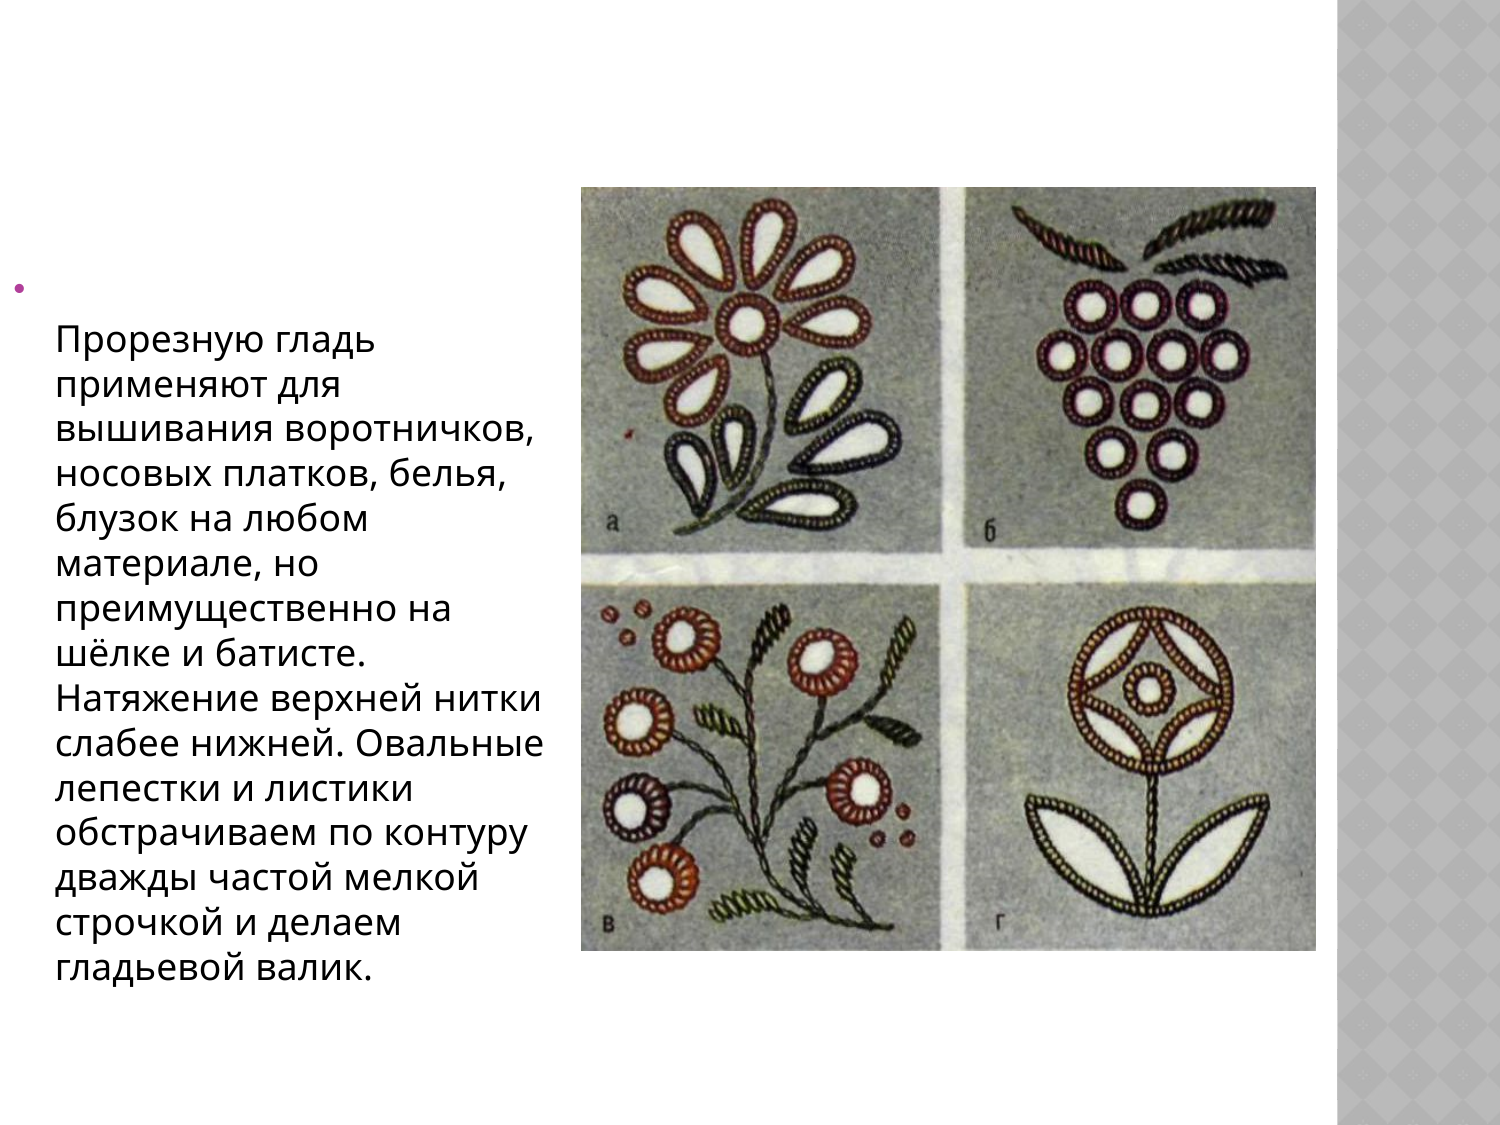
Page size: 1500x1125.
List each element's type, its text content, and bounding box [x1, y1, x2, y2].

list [580, 187, 1316, 952]
list Прорезную гладь применяют для вышивания воротничков, носовых платков, белья, блузок на любом материале, но преимущественно на шёлке и батисте. Натяжение верхней нитки слабее нижней. Овальные лепестки и листики обстрачиваем по контуру дважды частой мелкой строчкой и делаем гладьевой валик. [0, 262, 578, 1005]
